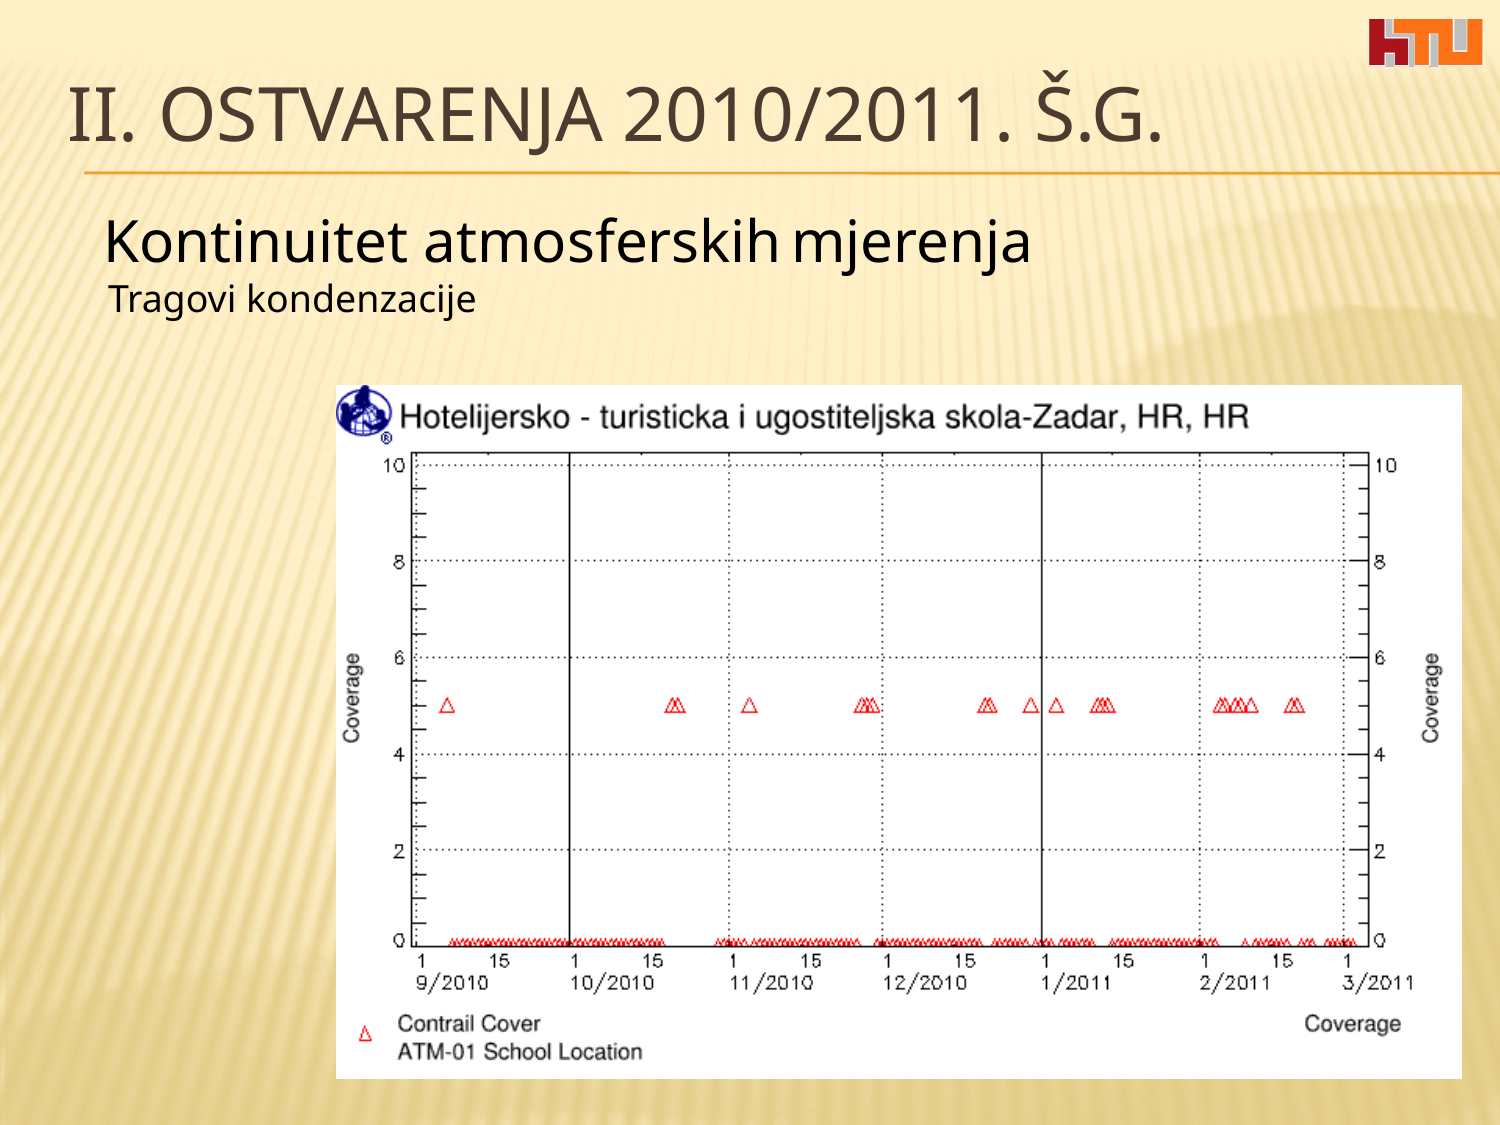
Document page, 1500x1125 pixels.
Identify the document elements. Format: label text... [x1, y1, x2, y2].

title II. Ostvarenja 2010/2011. š.g. [53, 42, 1479, 181]
text_box Tragovi kondenzacije [93, 267, 493, 327]
picture [1368, 18, 1483, 67]
text_box Kontinuitet atmosferskih mjerenja [88, 196, 1471, 281]
picture [336, 384, 1462, 1080]
